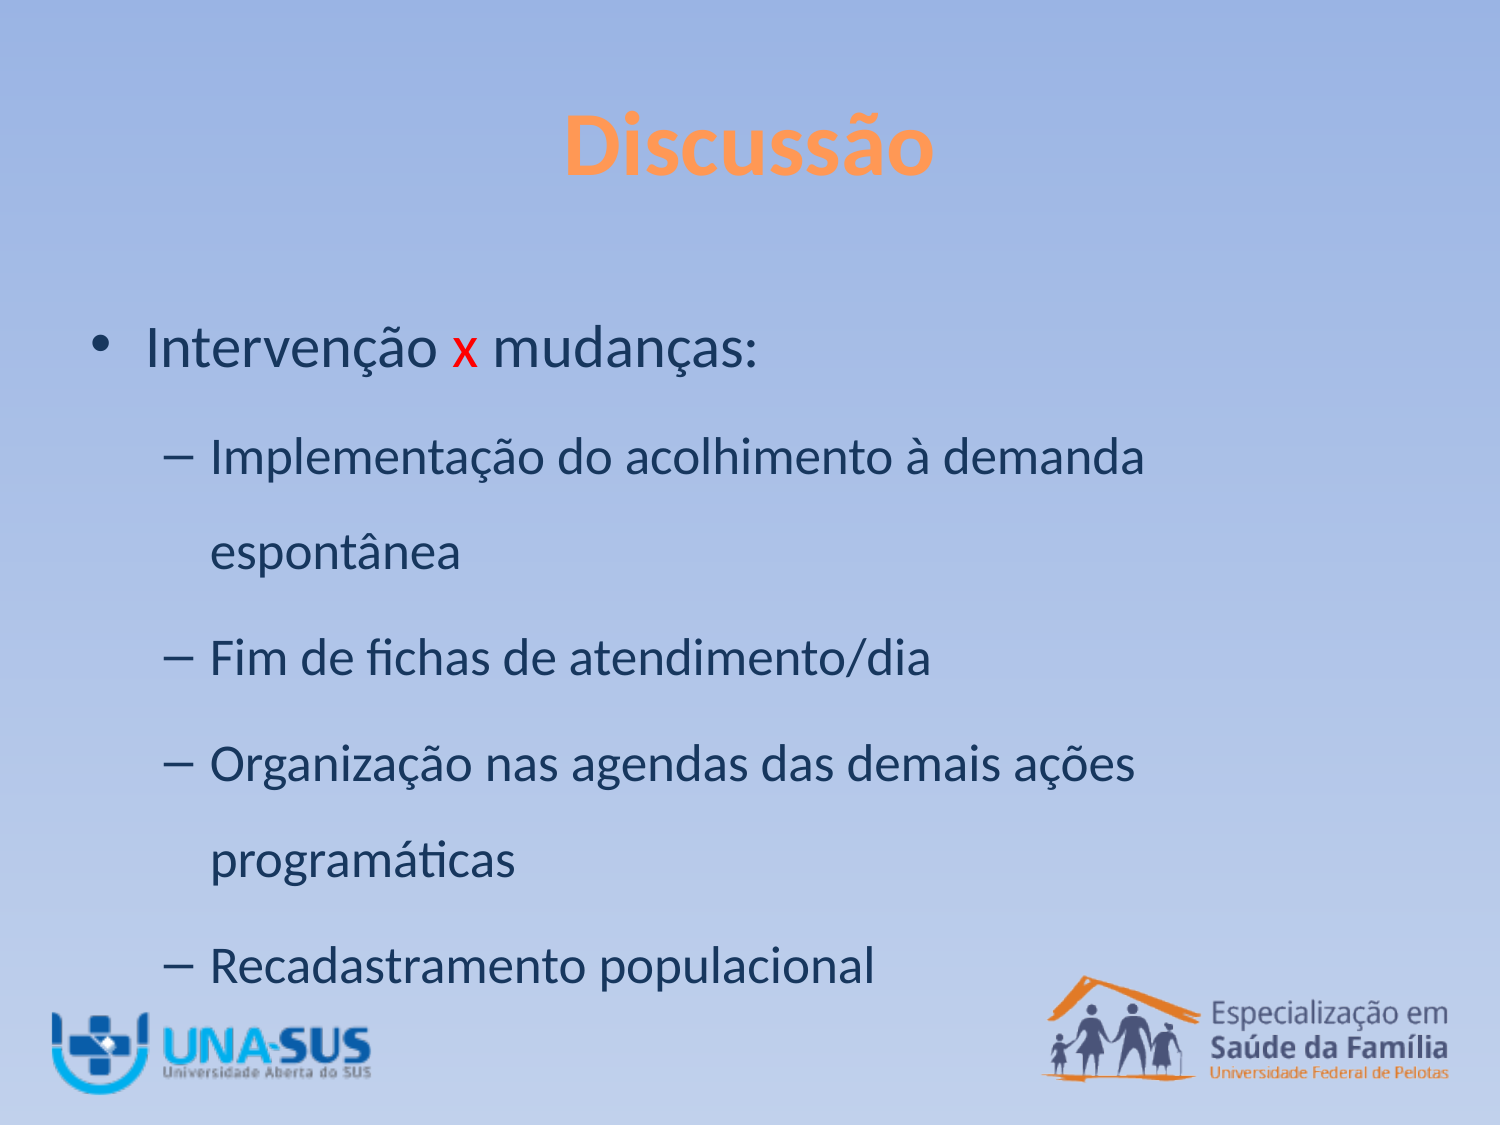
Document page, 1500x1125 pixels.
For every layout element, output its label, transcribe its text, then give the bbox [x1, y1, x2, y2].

list Intervenção x mudanças: Implementação do acolhimento à demanda espontânea Fim de fichas de atendimento/dia Organização nas agendas das demais ações programáticas Recadastramento populacional [75, 262, 1425, 1005]
picture [46, 995, 382, 1102]
picture [1031, 972, 1465, 1090]
title Discussão [75, 45, 1425, 233]
